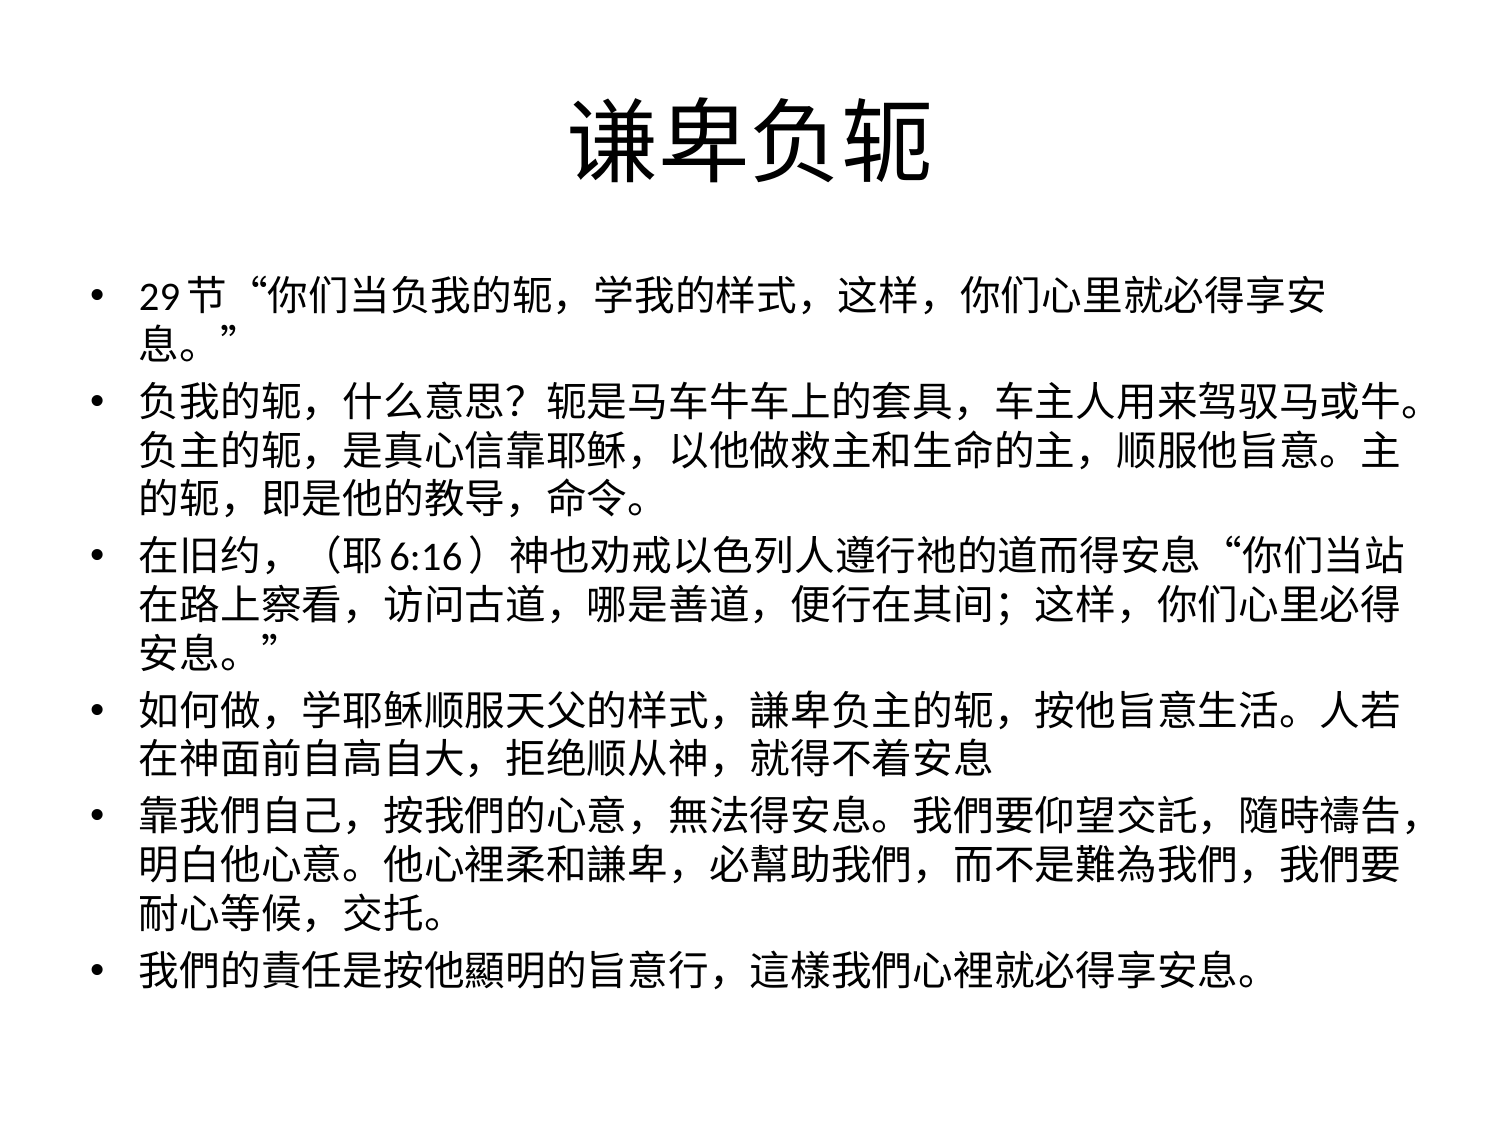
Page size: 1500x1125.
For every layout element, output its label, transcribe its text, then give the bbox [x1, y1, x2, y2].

title 谦卑负轭 [75, 45, 1425, 233]
list 29节“你们当负我的轭，学我的样式，这样，你们心里就必得享安息。” 负我的轭，什么意思？轭是马车牛车上的套具，车主人用来驾驭马或牛。负主的轭，是真心信靠耶稣，以他做救主和生命的主，顺服他旨意。主的轭，即是他的教导，命令。 在旧约，（耶6:16）神也劝戒以色列人遵行祂的道而得安息“你们当站在路上察看，访问古道，哪是善道，便行在其间；这样，你们心里必得安息。” 如何做，学耶稣顺服天父的样式，謙卑负主的轭，按他旨意生活。人若在神面前自高自大，拒绝顺从神，就得不着安息 靠我們自己，按我們的心意，無法得安息。我們要仰望交託，隨時禱告，明白他心意。他心裡柔和謙卑，必幫助我們，而不是難為我們，我們要耐心等候，交托。 我們的責任是按他顯明的旨意行，這樣我們心裡就必得享安息。 [75, 262, 1425, 1005]
